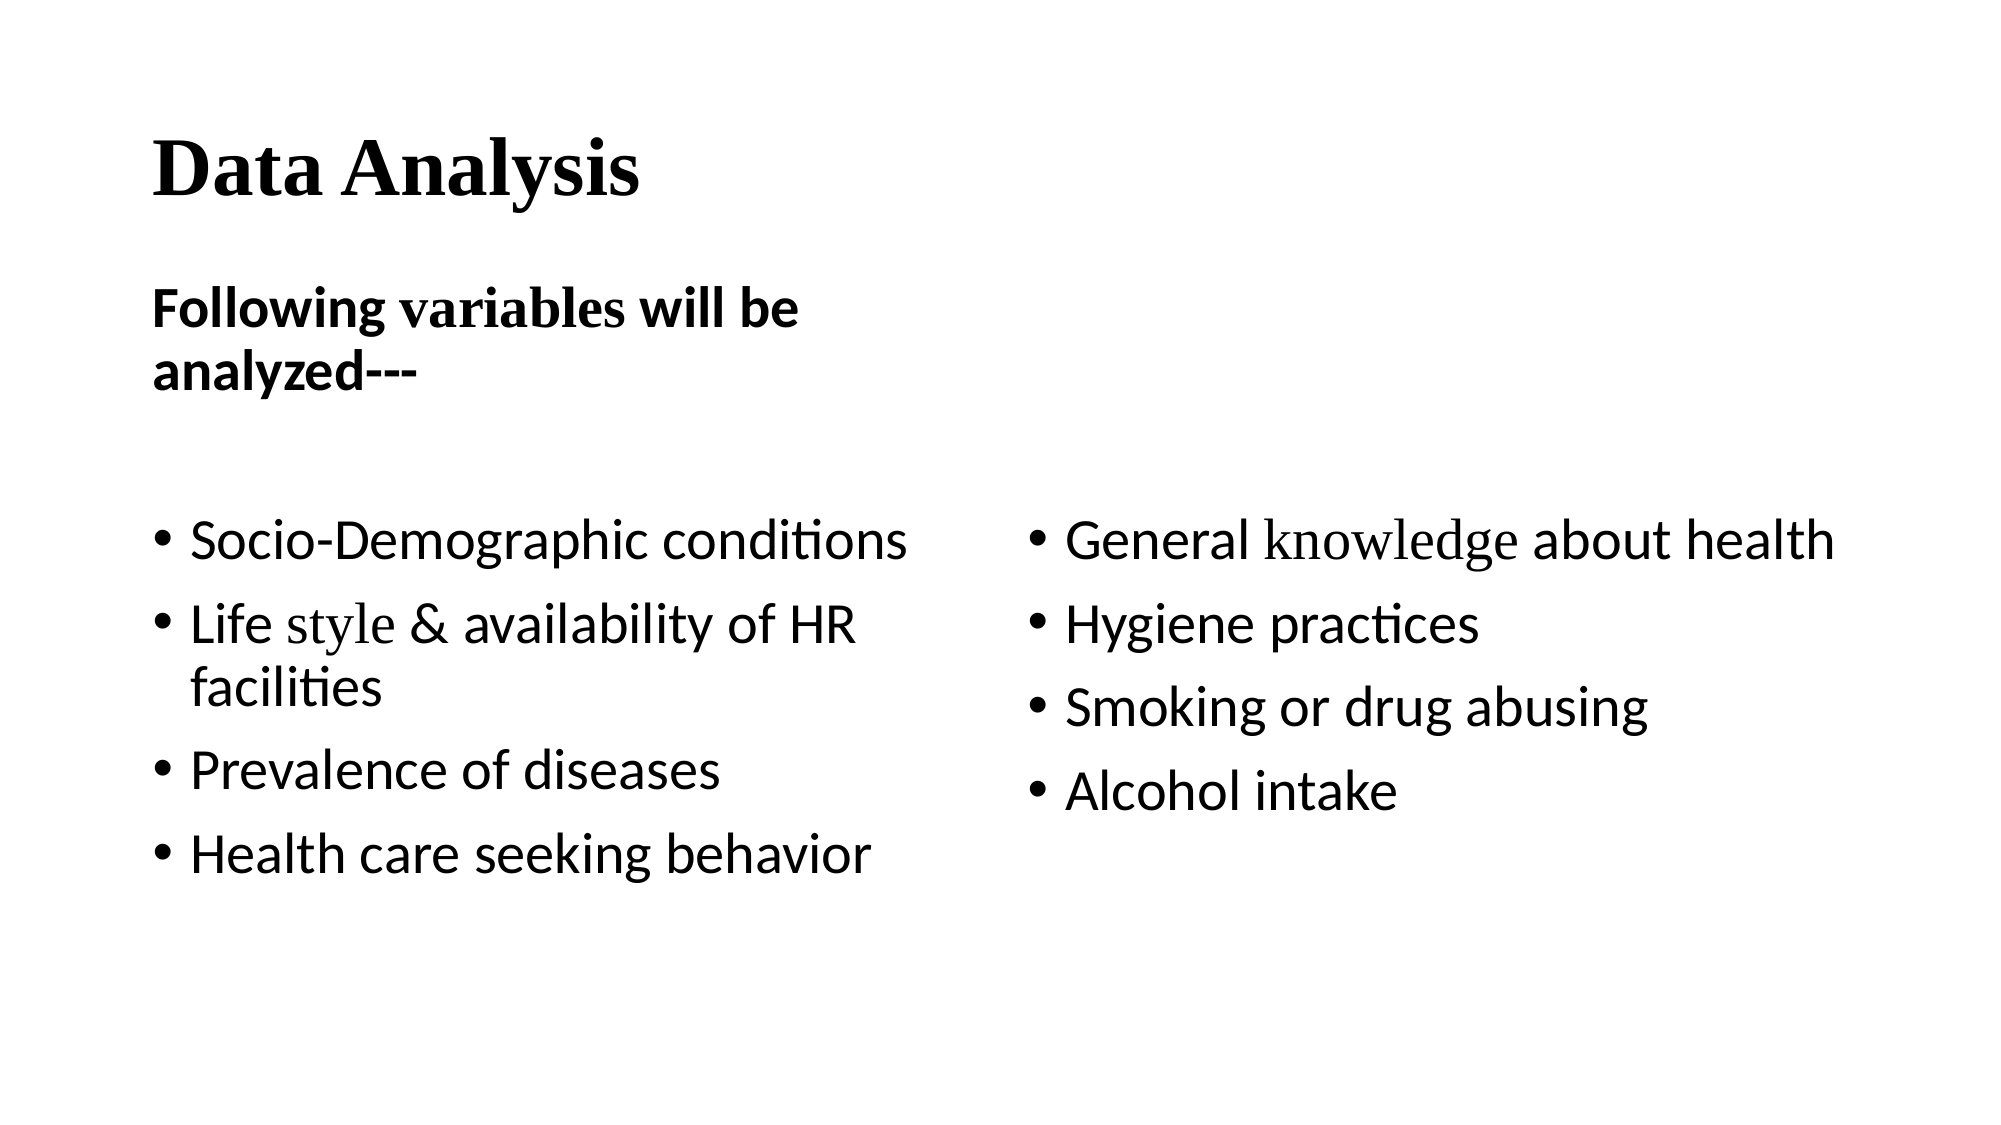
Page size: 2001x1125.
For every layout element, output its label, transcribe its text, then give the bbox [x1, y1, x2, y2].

title Data Analysis [137, 59, 1863, 278]
list Following variables will be analyzed--- [137, 275, 984, 410]
list General knowledge about health Hygiene practices Smoking or drug abusing Alcohol intake [1012, 410, 1863, 1016]
list Socio-Demographic conditions Life style & availability of HR facilities Prevalence of diseases Health care seeking behavior [137, 410, 984, 1016]
